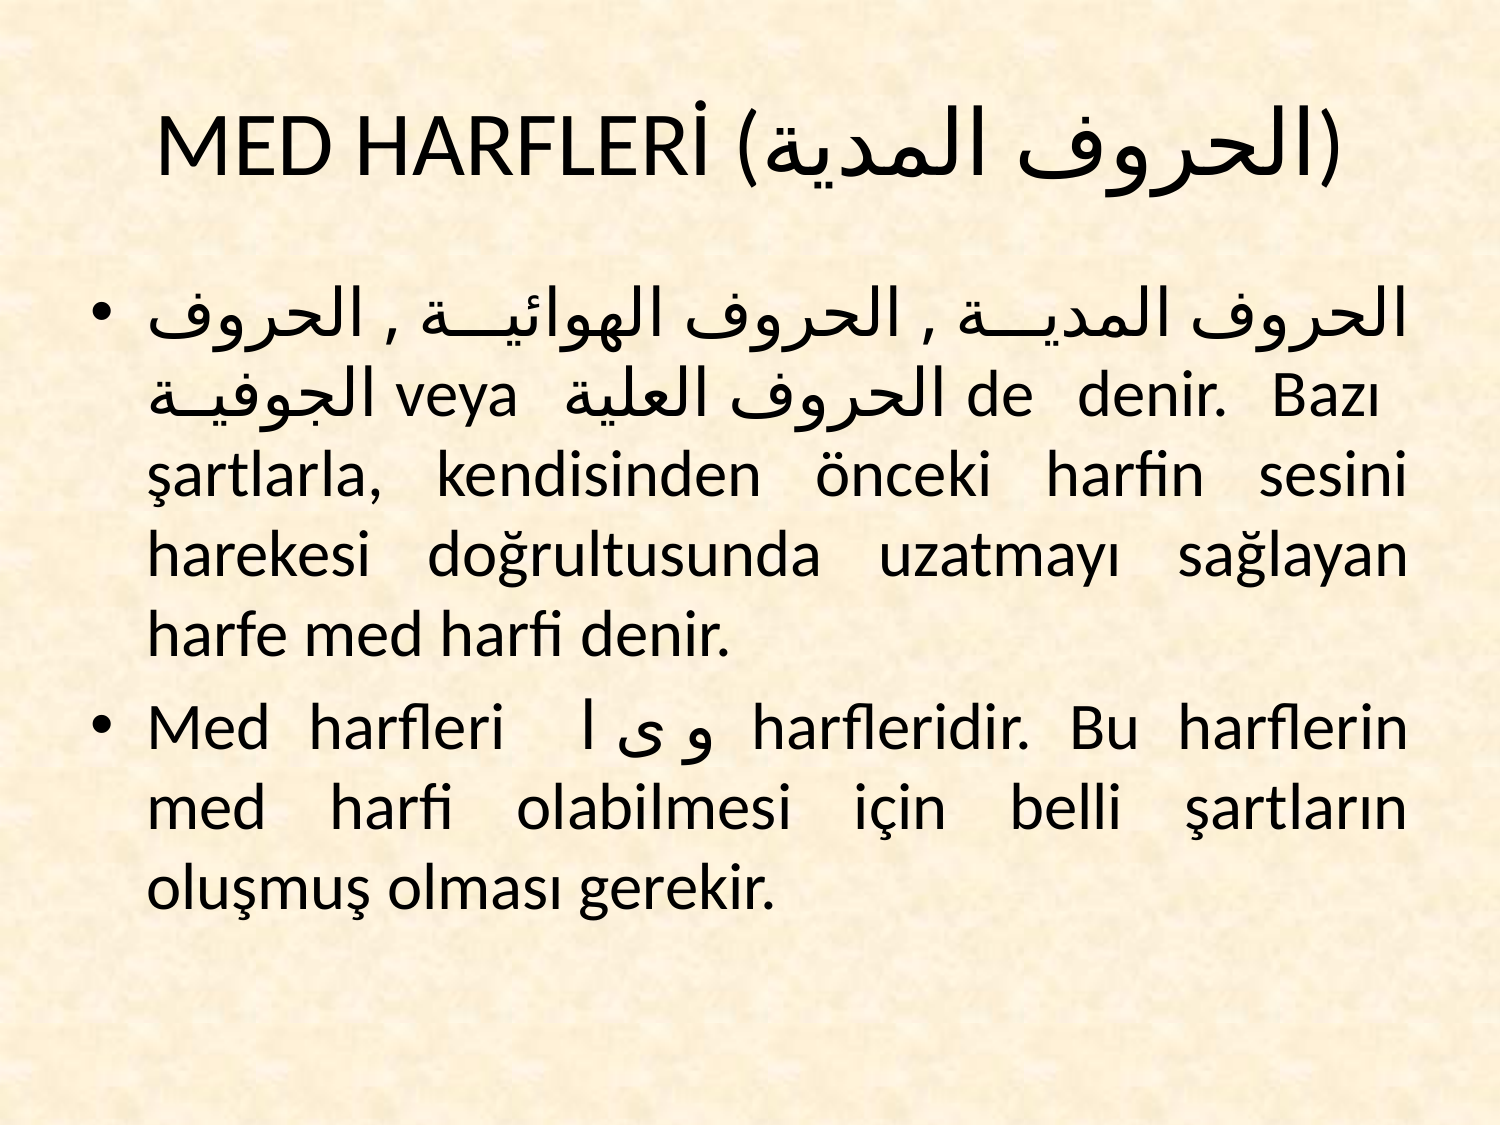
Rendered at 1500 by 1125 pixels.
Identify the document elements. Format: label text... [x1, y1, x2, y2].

title MED HARFLERİ (الحروف المدية) [75, 45, 1425, 233]
list الحروف المدية , الحروف الهوائية , الحروف الجوفية veya الحروف العلية de denir. Bazı şartlarla, kendisinden önceki harfin sesini harekesi doğrultusunda uzatmayı sağlayan harfe med harfi denir. Med harfleri و ى ا harfleridir. Bu harflerin med harfi olabilmesi için belli şartların oluşmuş olması gerekir. [75, 262, 1425, 1005]
picture [0, 0, 1500, 1125]
